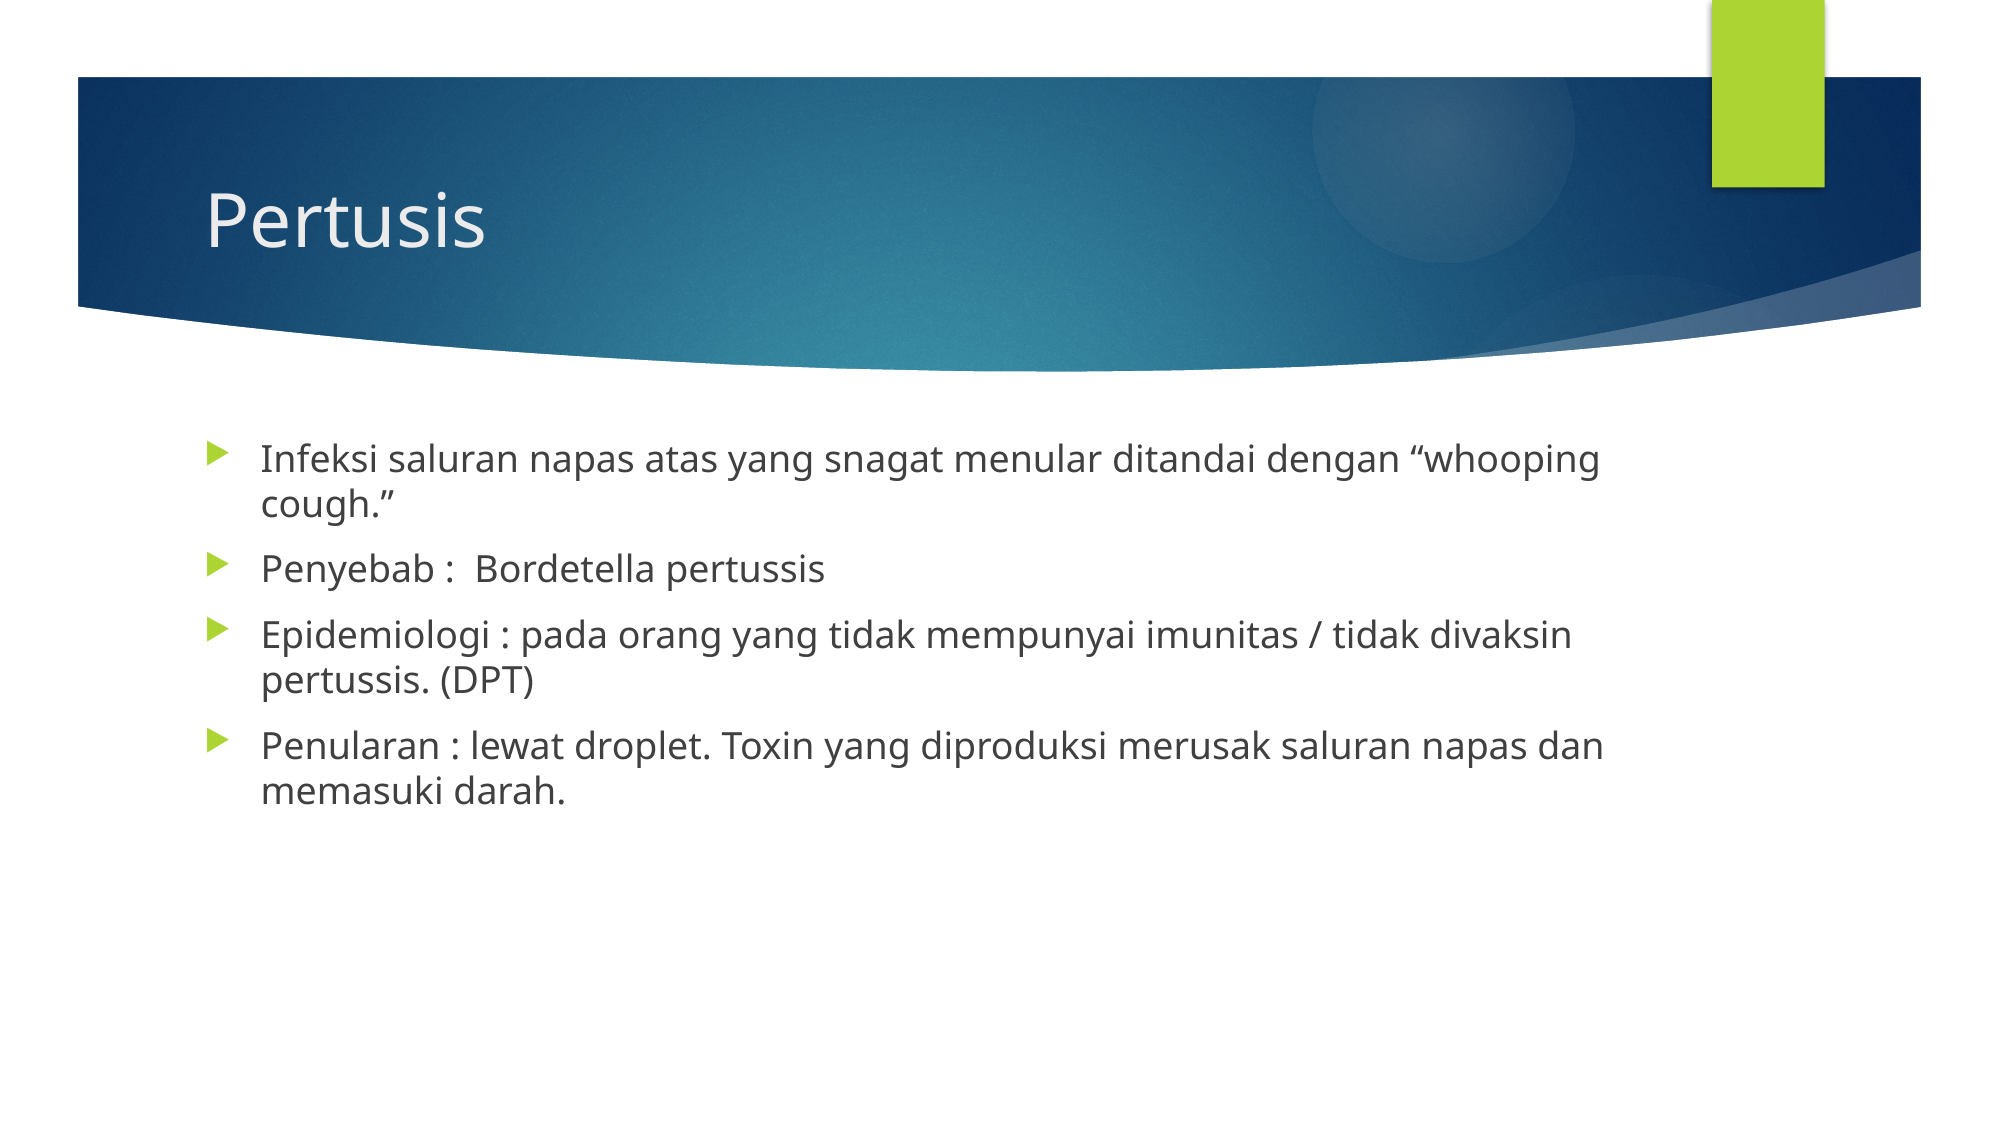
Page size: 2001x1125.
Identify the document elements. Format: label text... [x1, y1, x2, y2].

list Infeksi saluran napas atas yang snagat menular ditandai dengan “whooping cough.” Penyebab : Bordetella pertussis Epidemiologi : pada orang yang tidak mempunyai imunitas / tidak divaksin pertussis. (DPT) Penularan : lewat droplet. Toxin yang diproduksi merusak saluran napas dan memasuki darah. [189, 427, 1627, 988]
title Pertusis [189, 159, 1627, 276]
